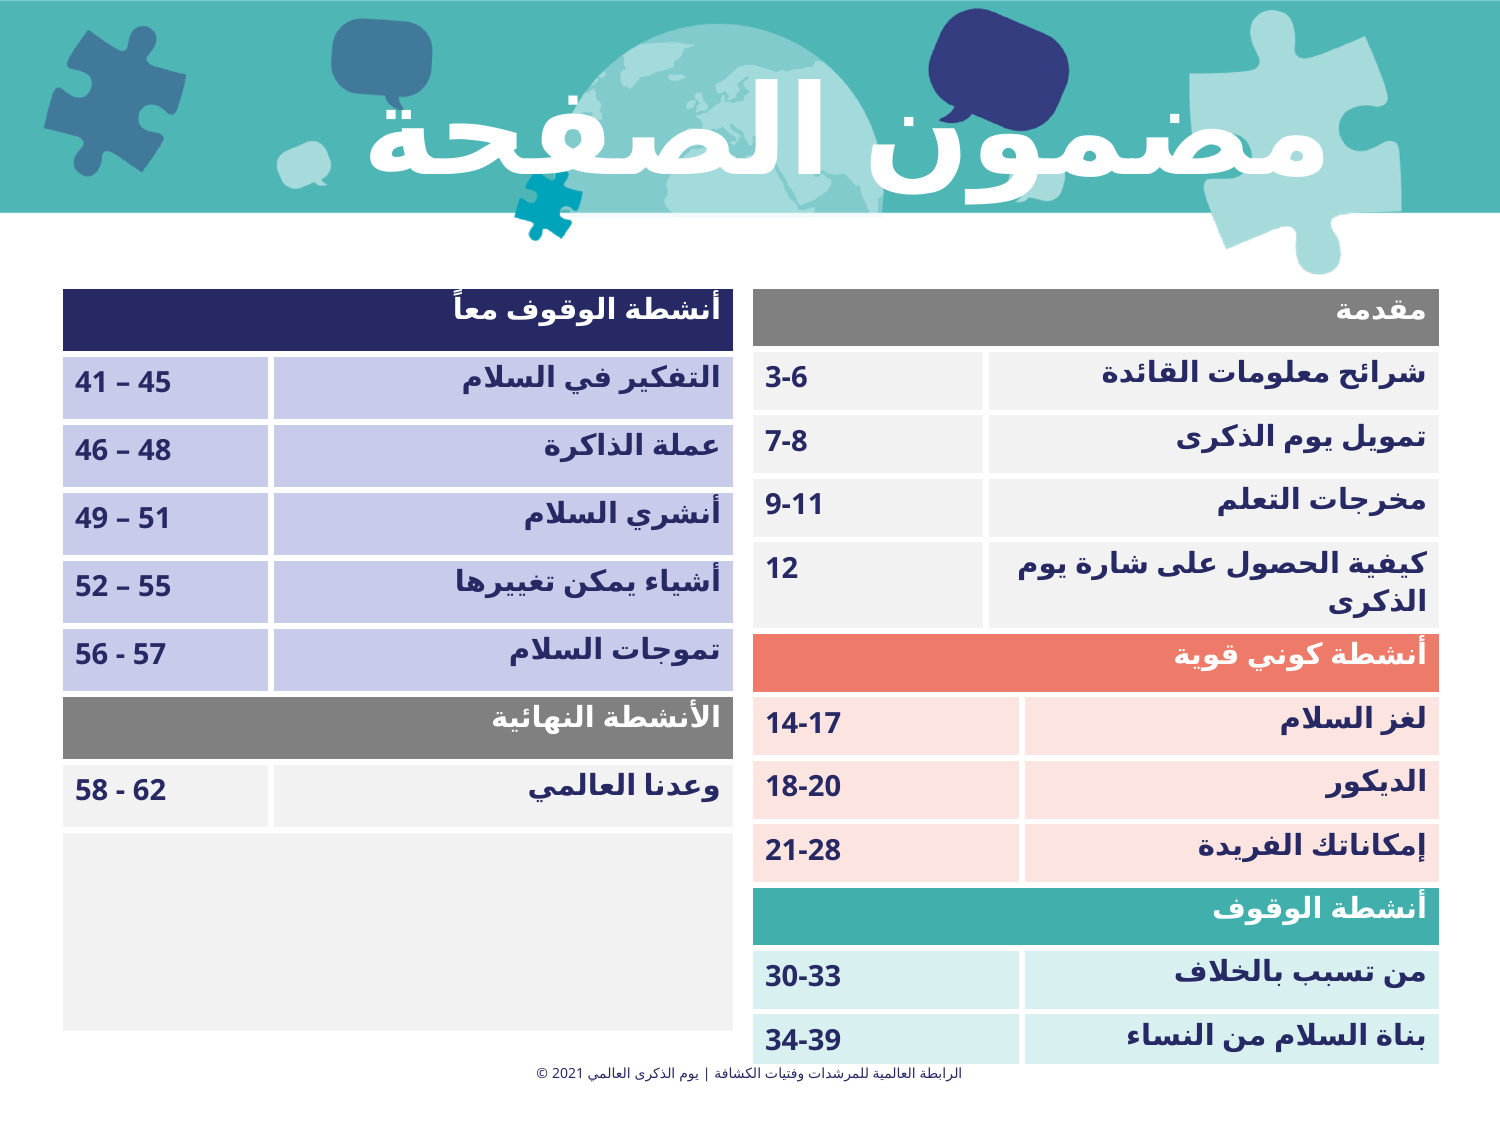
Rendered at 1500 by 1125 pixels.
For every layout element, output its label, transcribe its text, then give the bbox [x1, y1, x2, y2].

text_box مضمون الصفحة [333, 42, 1363, 207]
picture [0, 0, 1500, 409]
table_cell [63, 833, 733, 1031]
table_cell أنشطة كوني قوية [753, 634, 1439, 692]
table_cell بناة السلام من النساء [1025, 1014, 1439, 1064]
table_cell 56 - 57 [63, 629, 268, 691]
footer © الرابطة العالمية للمرشدات وفتيات الكشافة | يوم الذكرى العالمي 2021 [496, 1042, 1004, 1103]
table_cell أنشري السلام [274, 493, 733, 555]
table_cell عملة الذاكرة [274, 425, 733, 487]
table_cell مخرجات التعلم [989, 479, 1439, 537]
table_header مقدمة [753, 289, 1439, 346]
table_cell 21-28 [753, 824, 1019, 882]
table_cell 12 [753, 542, 983, 628]
table_cell 30-33 [753, 951, 1019, 1009]
table_cell 52 – 55 [63, 561, 268, 623]
table_cell أنشطة الوقوف [753, 888, 1439, 945]
table_cell شرائح معلومات القائدة [989, 352, 1439, 410]
table_cell تموجات السلام [274, 629, 733, 691]
table_cell 49 – 51 [63, 493, 268, 555]
table_cell 41 – 45 [63, 357, 268, 419]
table_cell 7-8 [753, 415, 983, 473]
table_header أنشطة الوقوف معاً [63, 289, 733, 351]
table_cell 46 – 48 [63, 425, 268, 487]
table_cell الديكور [1025, 761, 1439, 819]
table_cell 18-20 [753, 761, 1019, 819]
table_cell من تسبب بالخلاف [1025, 951, 1439, 1009]
table_cell أشياء يمكن تغييرها [274, 561, 733, 623]
table_cell لغز السلام [1025, 697, 1439, 755]
table_cell 3-6 [753, 352, 983, 410]
table_cell 14-17 [753, 697, 1019, 755]
table_cell 9-11 [753, 479, 983, 537]
table_cell التفكير في السلام [274, 357, 733, 419]
table_cell وعدنا العالمي [274, 765, 733, 827]
table_cell كيفية الحصول على شارة يوم الذكرى [989, 542, 1439, 628]
table_cell 58 - 62 [63, 765, 268, 827]
table_cell تمويل يوم الذكرى [989, 415, 1439, 473]
table_cell الأنشطة النهائية [63, 697, 733, 759]
table_cell 34-39 [753, 1014, 1019, 1064]
table_cell إمكاناتك الفريدة [1025, 824, 1439, 882]
